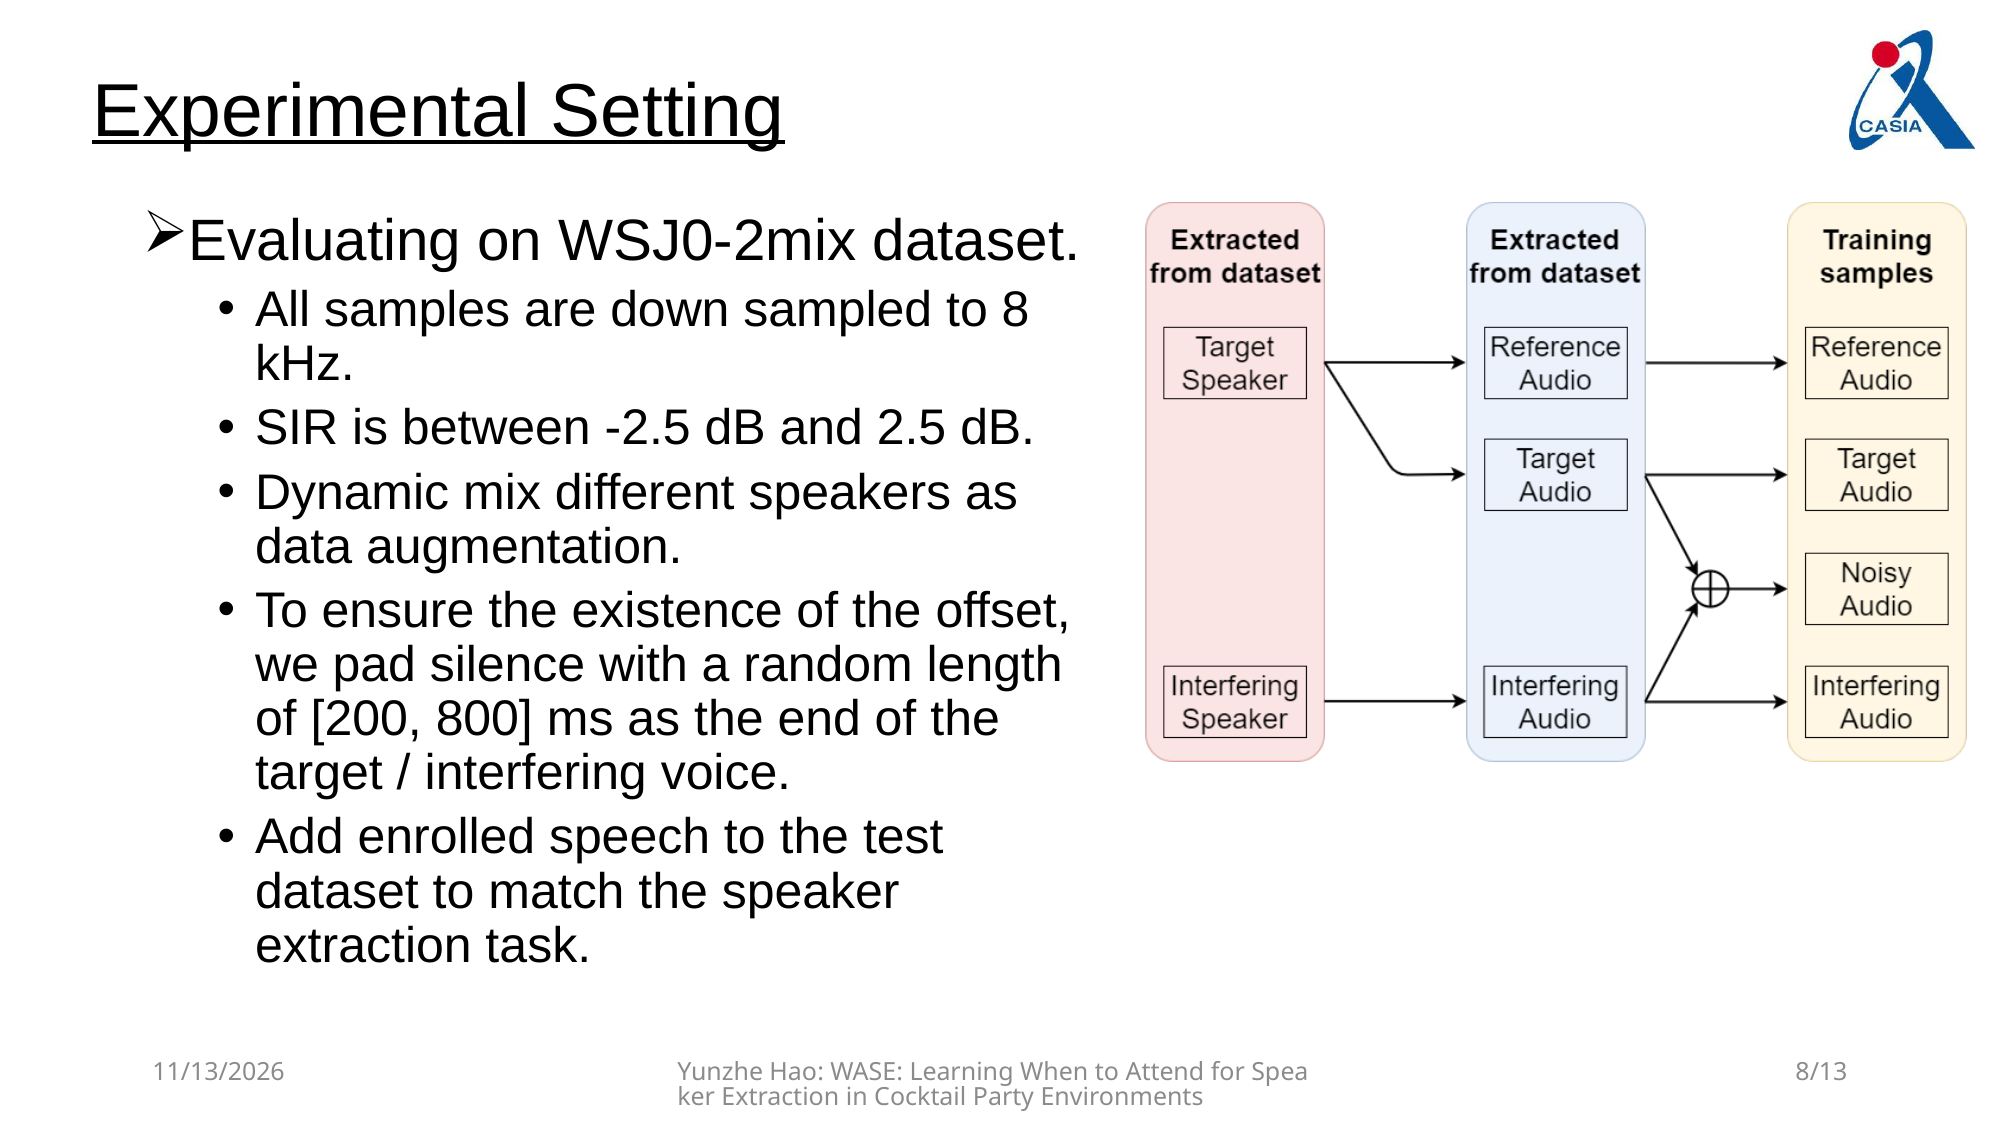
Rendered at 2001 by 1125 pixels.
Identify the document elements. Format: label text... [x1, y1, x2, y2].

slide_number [137, 1042, 588, 1103]
text_box Evaluating on WSJ0-2mix dataset. All samples are down sampled to 8 kHz. SIR is between -2.5 dB and 2.5 dB. Dynamic mix different speakers as data augmentation. To ensure the existence of the offset, we pad silence with a random length of [200, 800] ms as the end of the target / interfering voice. Add enrolled speech to the test dataset to match the speaker extraction task. [127, 202, 1102, 279]
slide_number 7/13 [1412, 1042, 1863, 1103]
footer Yunzhe Hao: WASE: Learning When to Attend for Speaker Extraction in Cocktail Party Environments [662, 1042, 1338, 1103]
picture [1136, 202, 1975, 763]
picture [1849, 30, 1975, 150]
title Experimental Setting [77, 55, 1337, 168]
